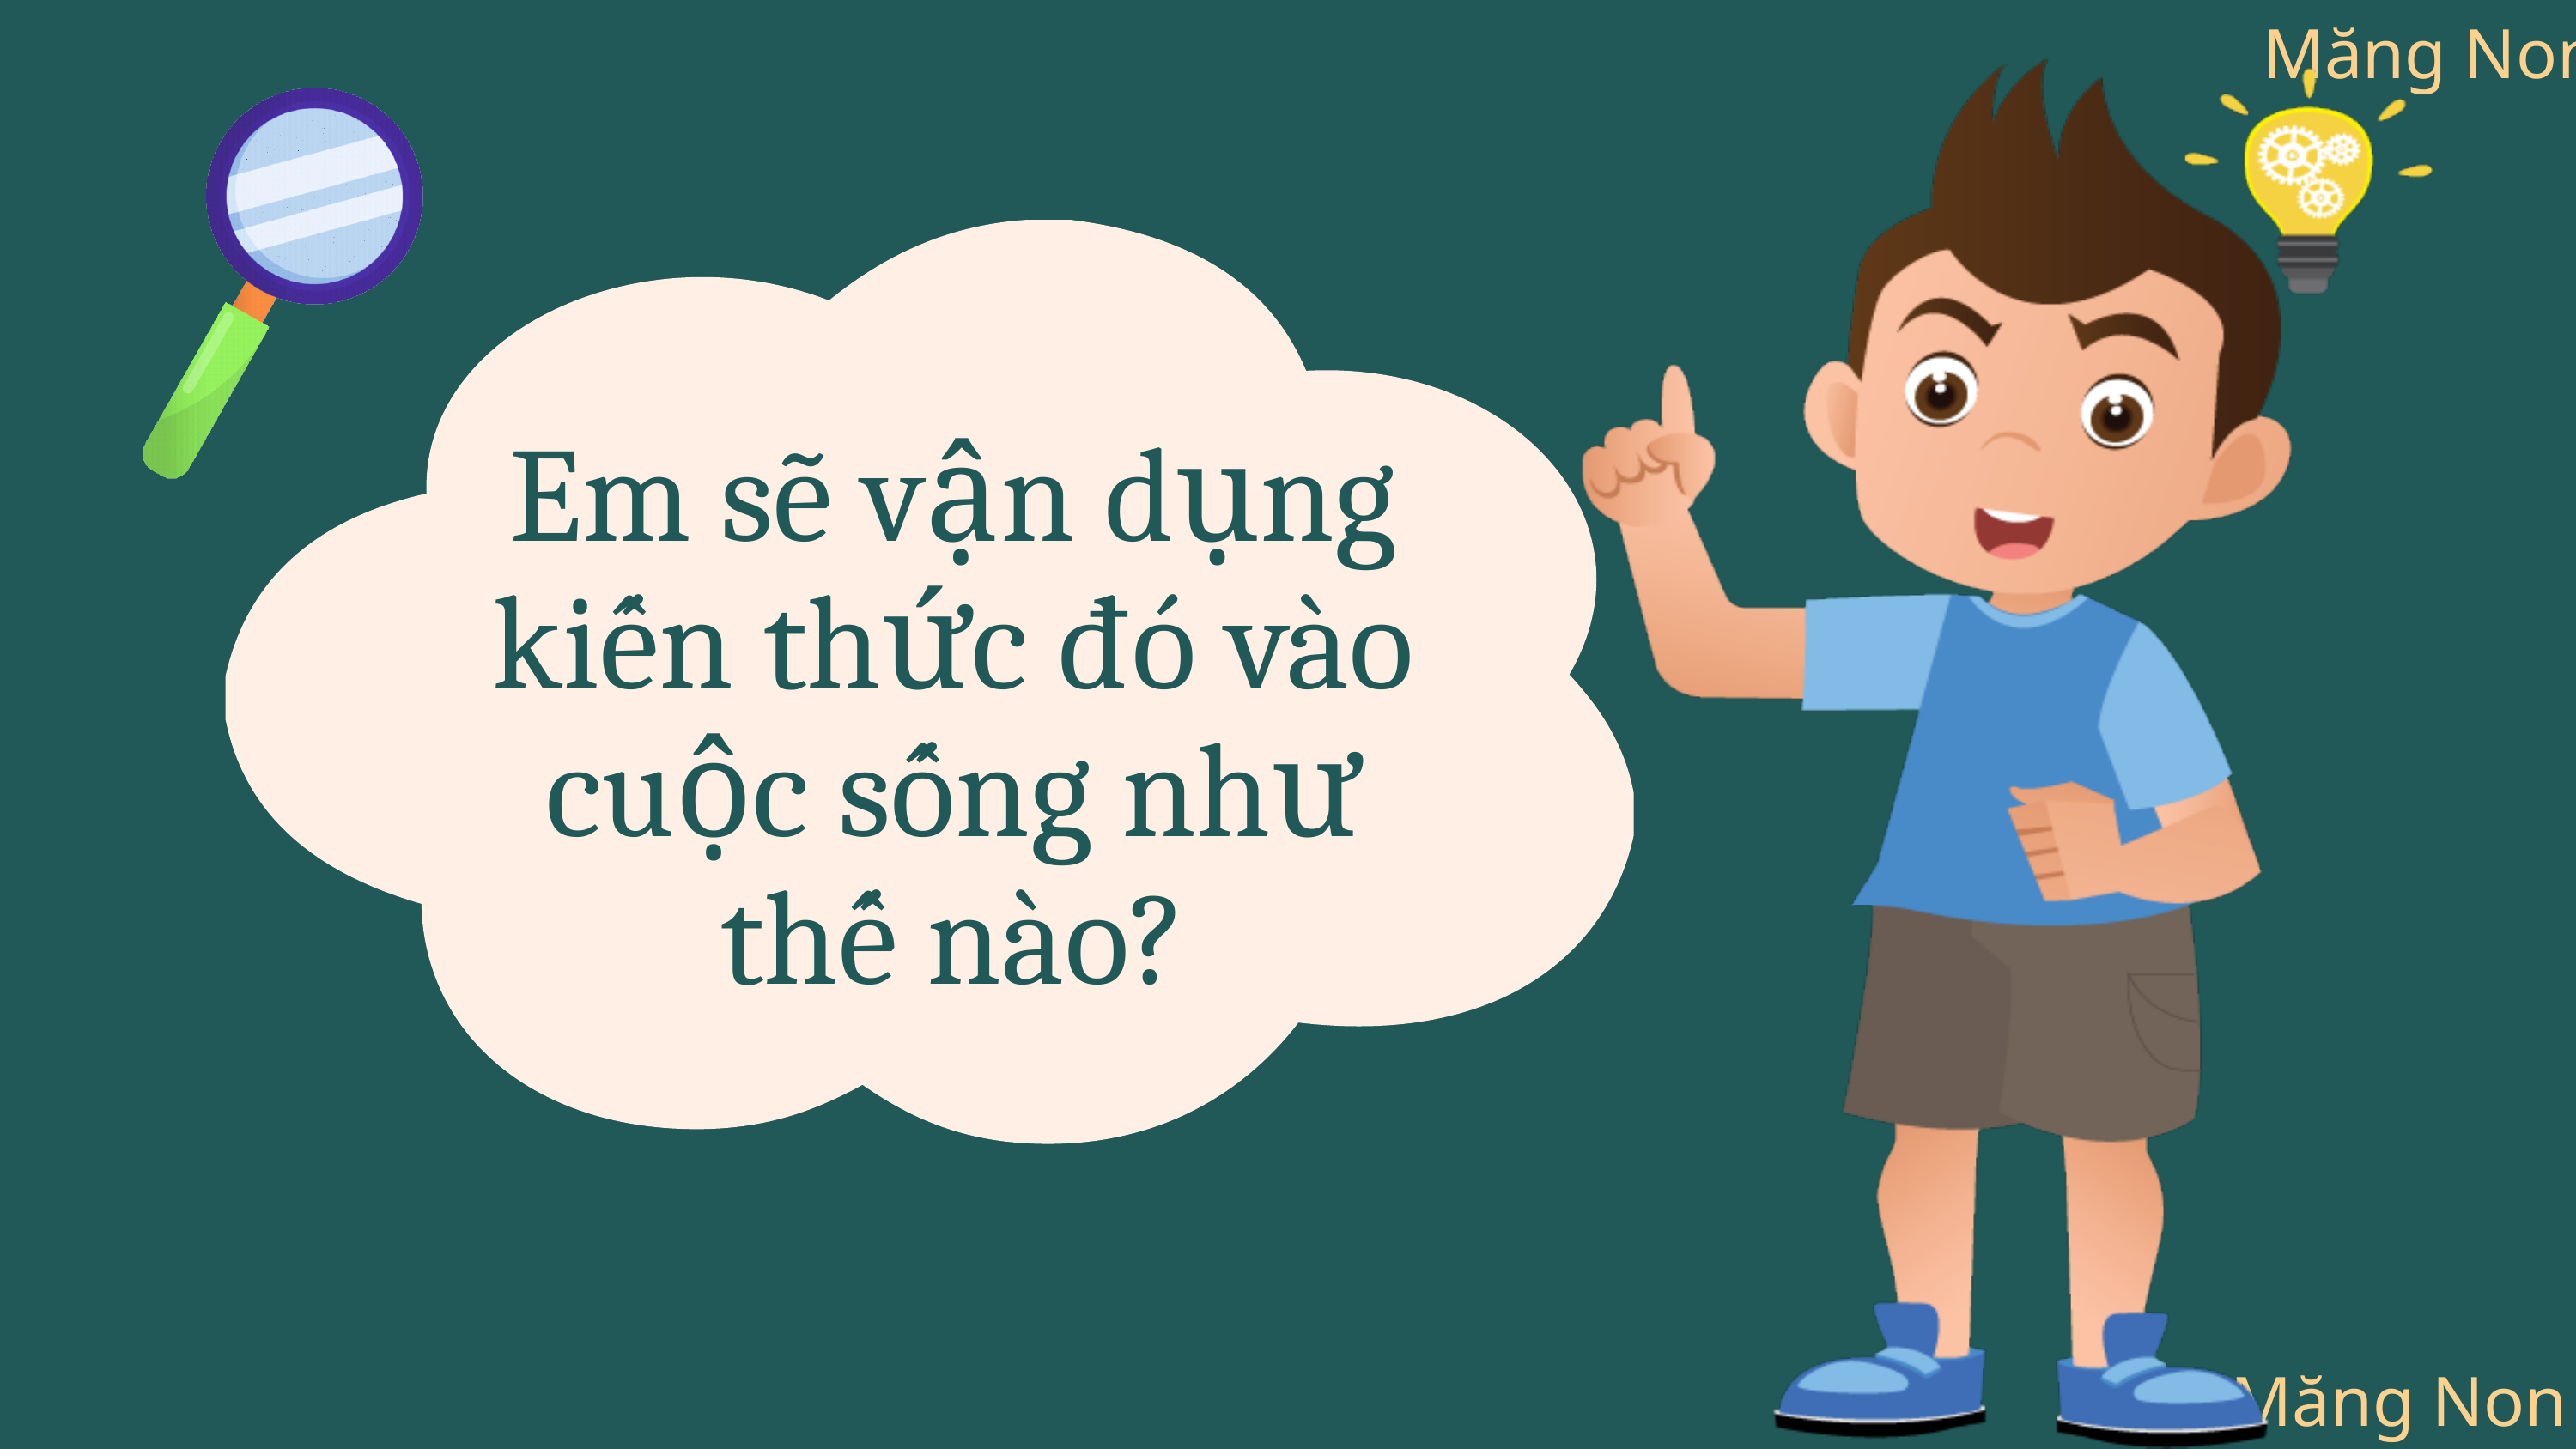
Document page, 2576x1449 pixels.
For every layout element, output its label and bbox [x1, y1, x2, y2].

picture [33, 13, 550, 548]
text_box [1582, 58, 2437, 1449]
text_box [225, 219, 1634, 1144]
